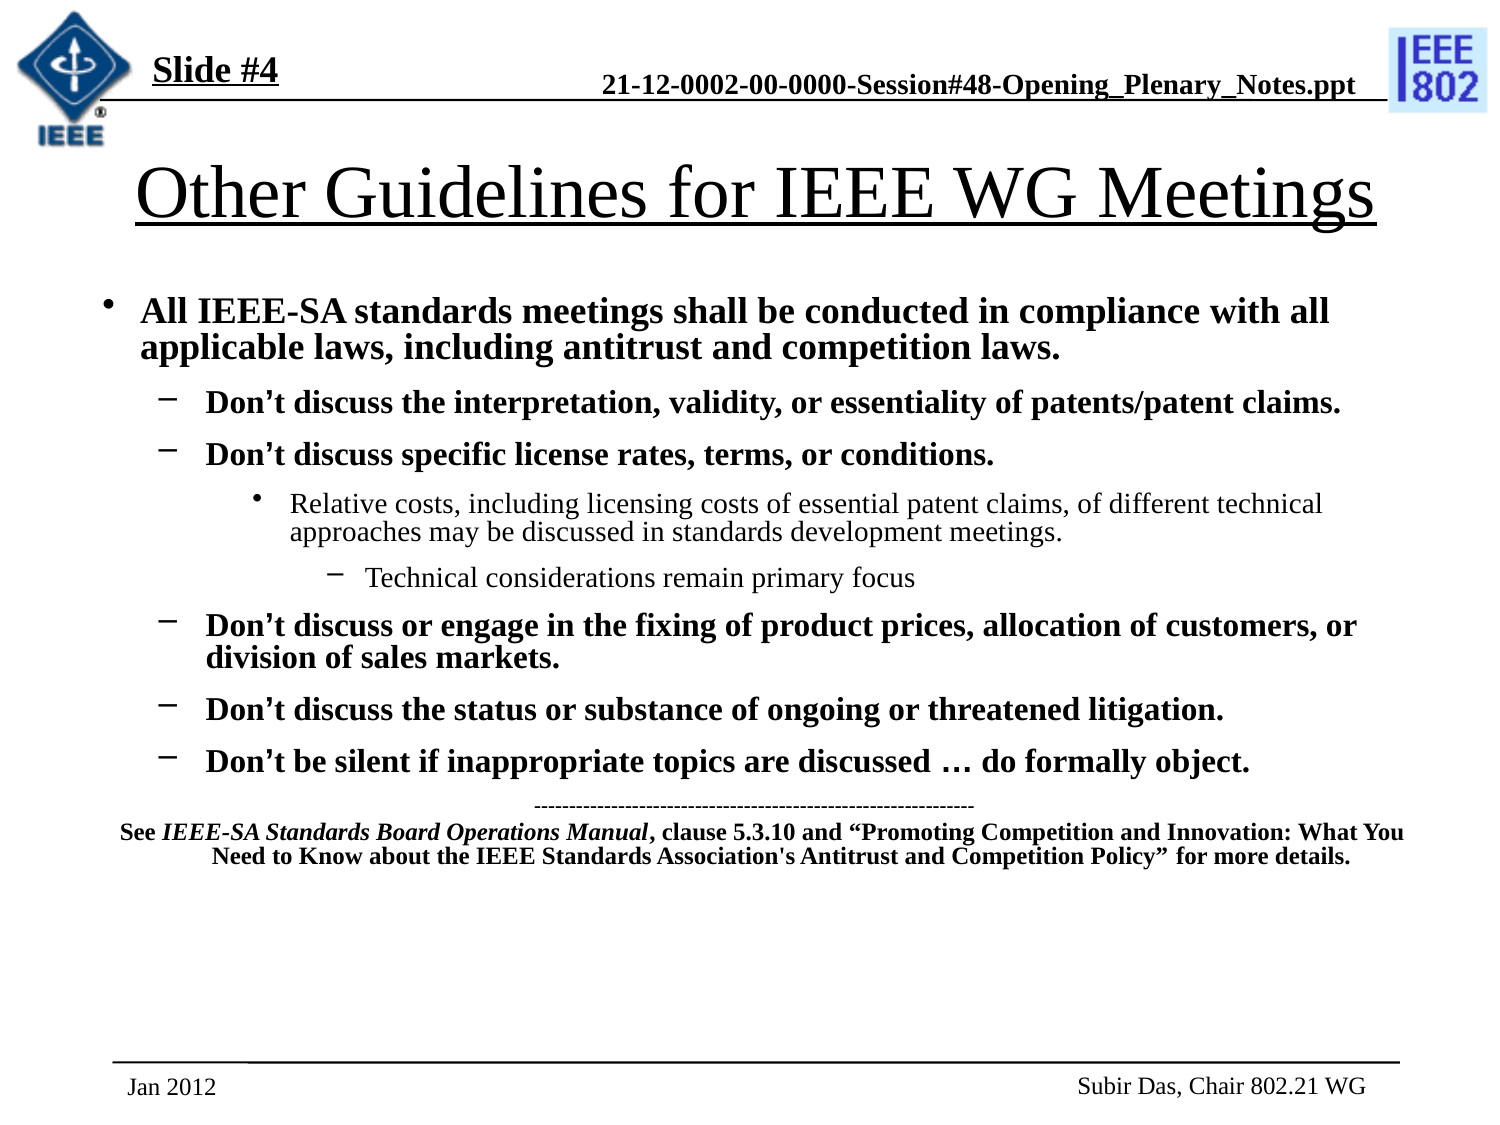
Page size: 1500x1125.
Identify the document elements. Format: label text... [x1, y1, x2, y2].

text_box Slide #4 [137, 37, 294, 98]
picture [12, 9, 137, 150]
text_box All IEEE-SA standards meetings shall be conducted in compliance with all applicable laws, including antitrust and competition laws. Don’t discuss the interpretation, validity, or essentiality of patents/patent claims. Don’t discuss specific license rates, terms, or conditions. Relative costs, including licensing costs of essential patent claims, of different technical approaches may be discussed in standards development meetings. Technical considerations remain primary focus Don’t discuss or engage in the fixing of product prices, allocation of customers, or division of sales markets. Don’t discuss the status or substance of ongoing or threatened litigation. Don’t be silent if inappropriate topics are discussed … do formally object. --------------------------------------------------------------- See IEEE-SA Standards Board Operations Manual, clause 5.3.10 and “Promoting Competition and Innovation: What You Need to Know about the IEEE Standards Association's Antitrust and Competition Policy” for more details. [87, 262, 1438, 1025]
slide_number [112, 1062, 325, 1098]
text_box [87, 37, 1438, 163]
picture [1374, 9, 1499, 138]
title Other Guidelines for IEEE WG Meetings [62, 137, 1451, 238]
text_box Subir Das, Chair 802.21 WG [1050, 1062, 1412, 1106]
